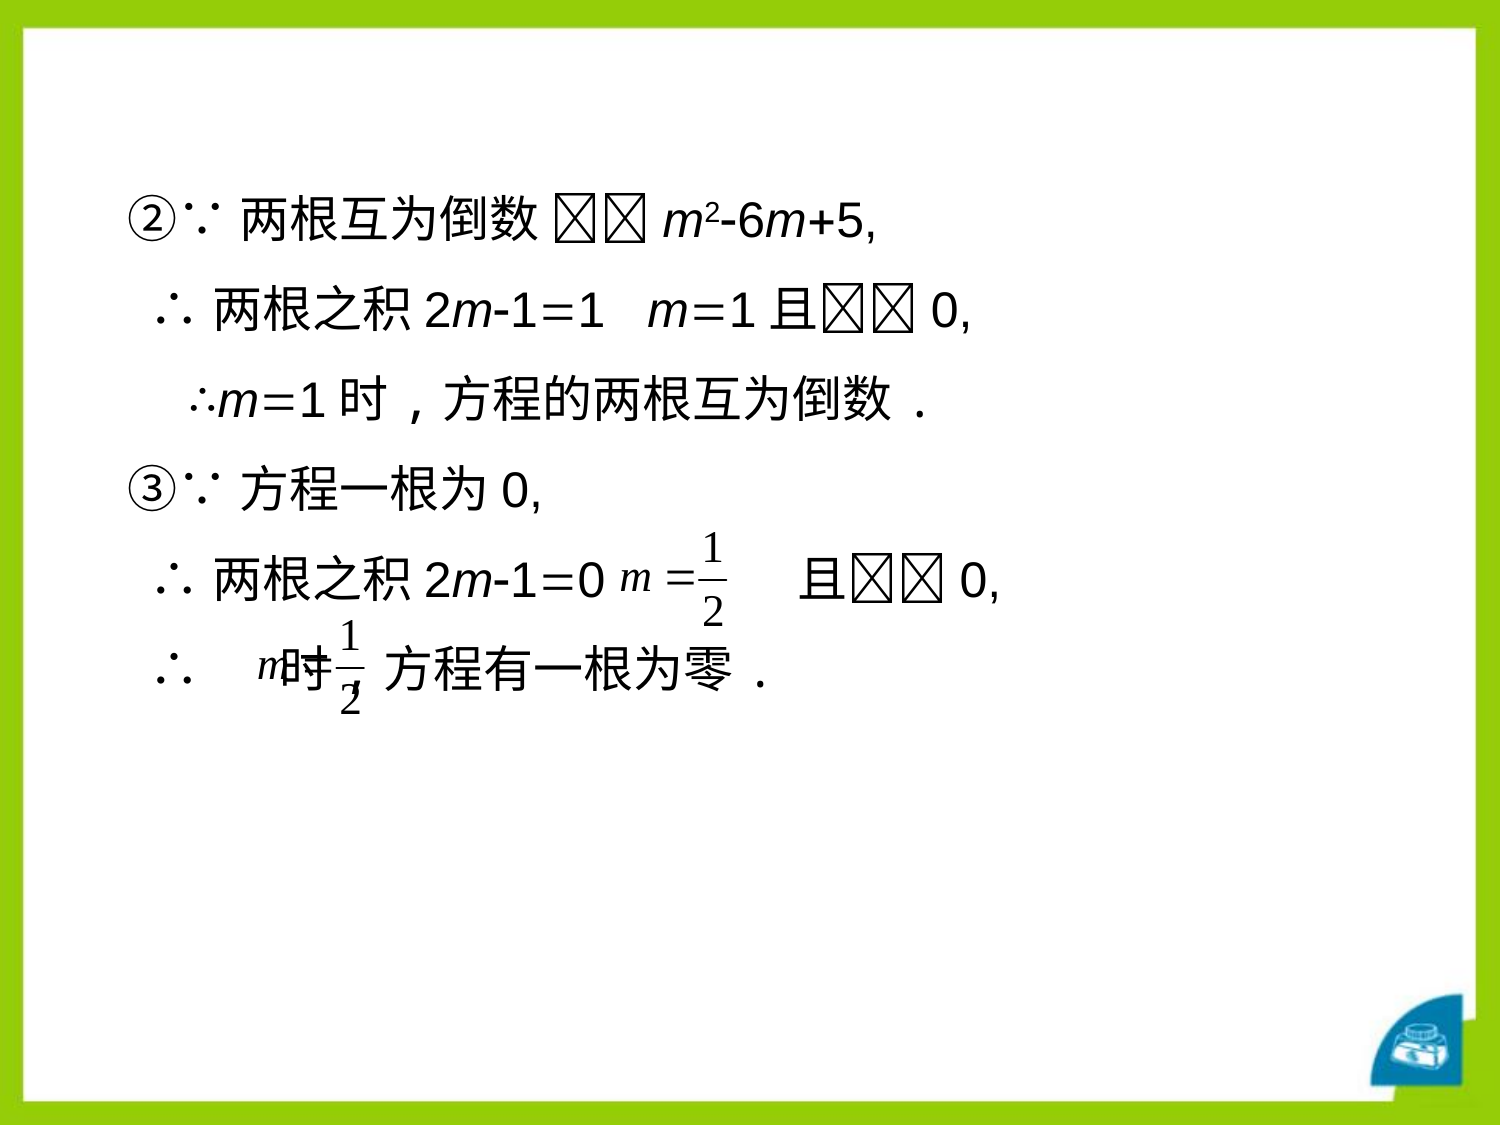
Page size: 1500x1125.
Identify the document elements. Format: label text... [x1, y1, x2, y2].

picture [0, 0, 1500, 1125]
list ②∵两根互为倒数 m26m5, ∴两根之积2m11 m1且0, ∴m1时,方程的两根互为倒数. ③∵方程一根为0, ∴两根之积2m10 且0, ∴ 时,方程有一根为零. [112, 149, 1388, 1000]
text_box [249, 518, 738, 726]
